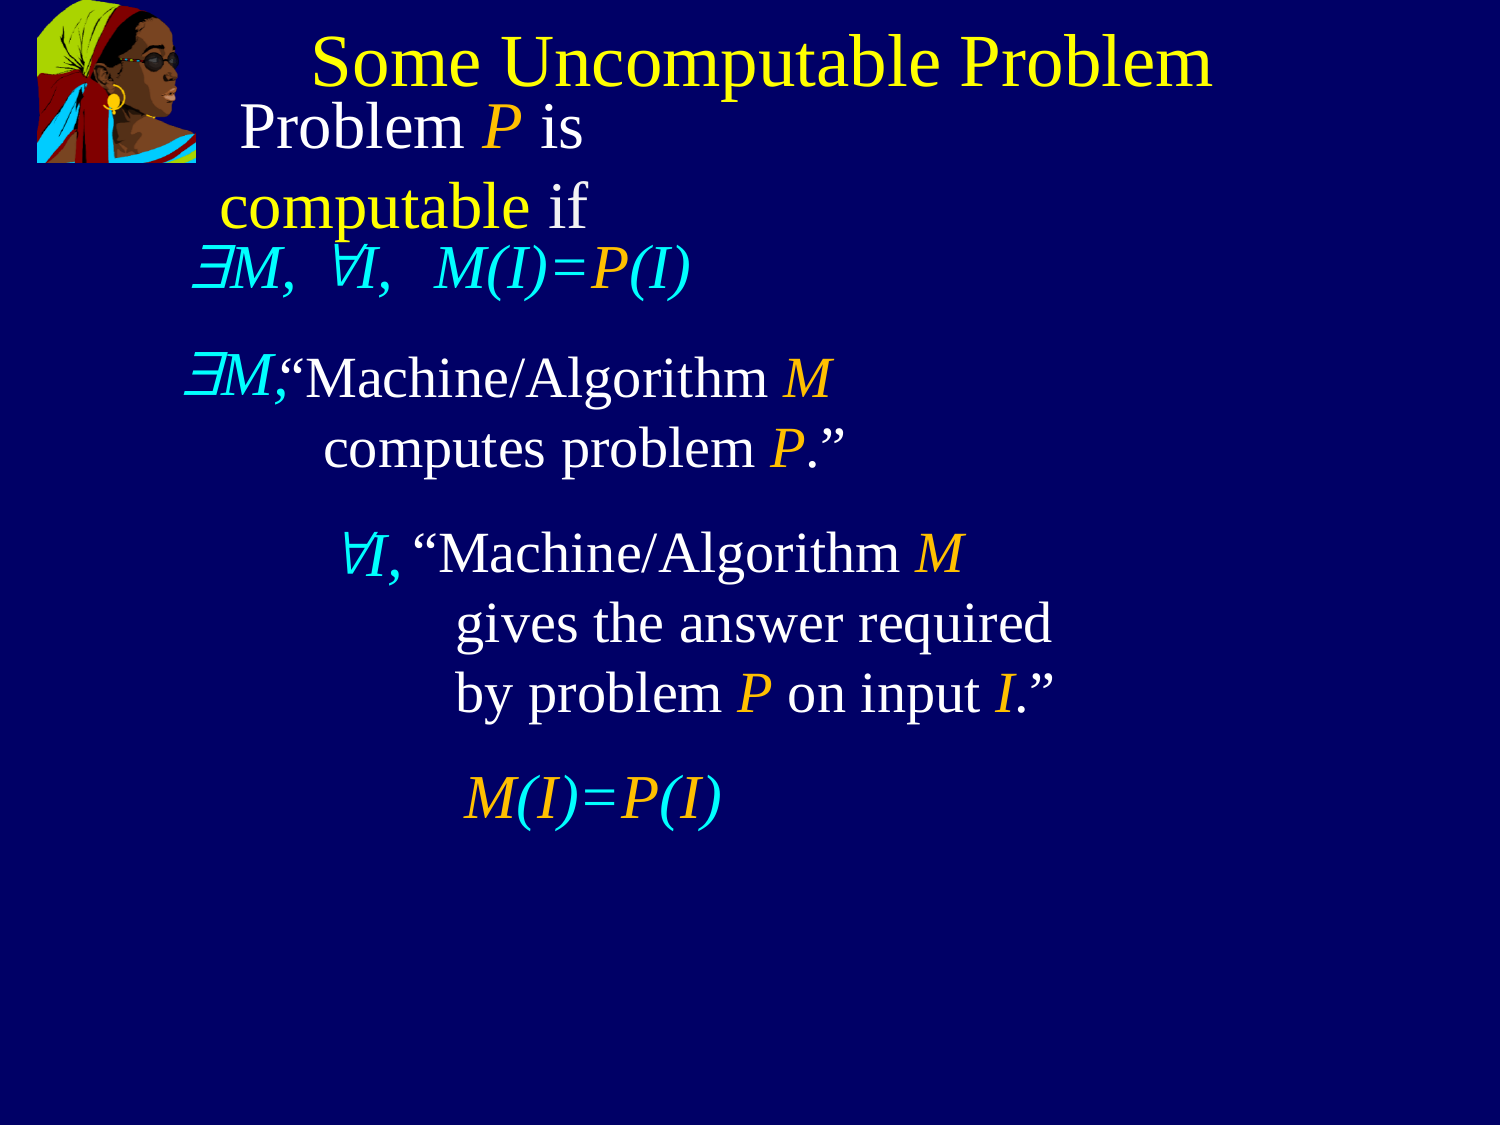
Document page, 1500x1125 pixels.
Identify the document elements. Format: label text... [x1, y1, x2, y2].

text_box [174, 218, 709, 311]
text_box Some Uncomputable Problem [198, 0, 1400, 150]
text_box Problem P is computable if [174, 150, 650, 218]
picture [37, 0, 197, 163]
picture [170, 150, 197, 163]
text_box M(I)=P(I) [450, 749, 737, 839]
text_box "I, [307, 506, 419, 596]
text_box $M, [165, 325, 305, 416]
